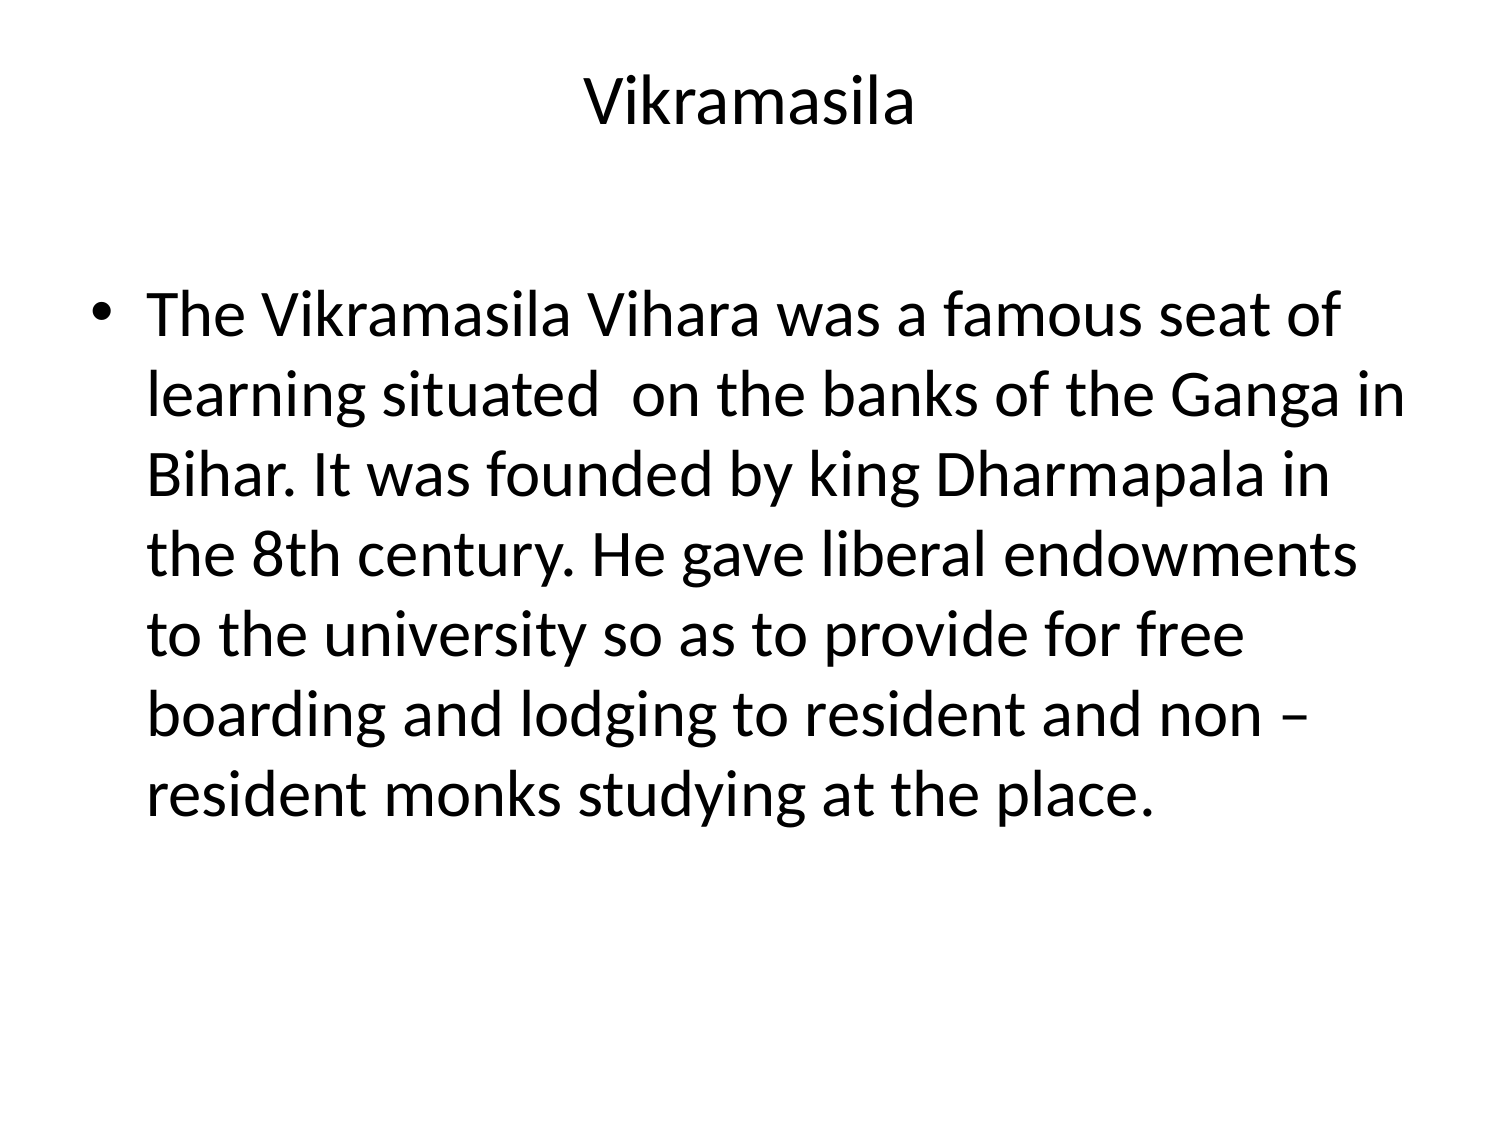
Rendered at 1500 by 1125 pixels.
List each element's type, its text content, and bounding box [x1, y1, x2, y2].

title Vikramasila [75, 45, 1425, 233]
list The Vikramasila Vihara was a famous seat of learning situated on the banks of the Ganga in Bihar. It was founded by king Dharmapala in the 8th century. He gave liberal endowments to the university so as to provide for free boarding and lodging to resident and non –resident monks studying at the place. [75, 262, 1425, 1005]
